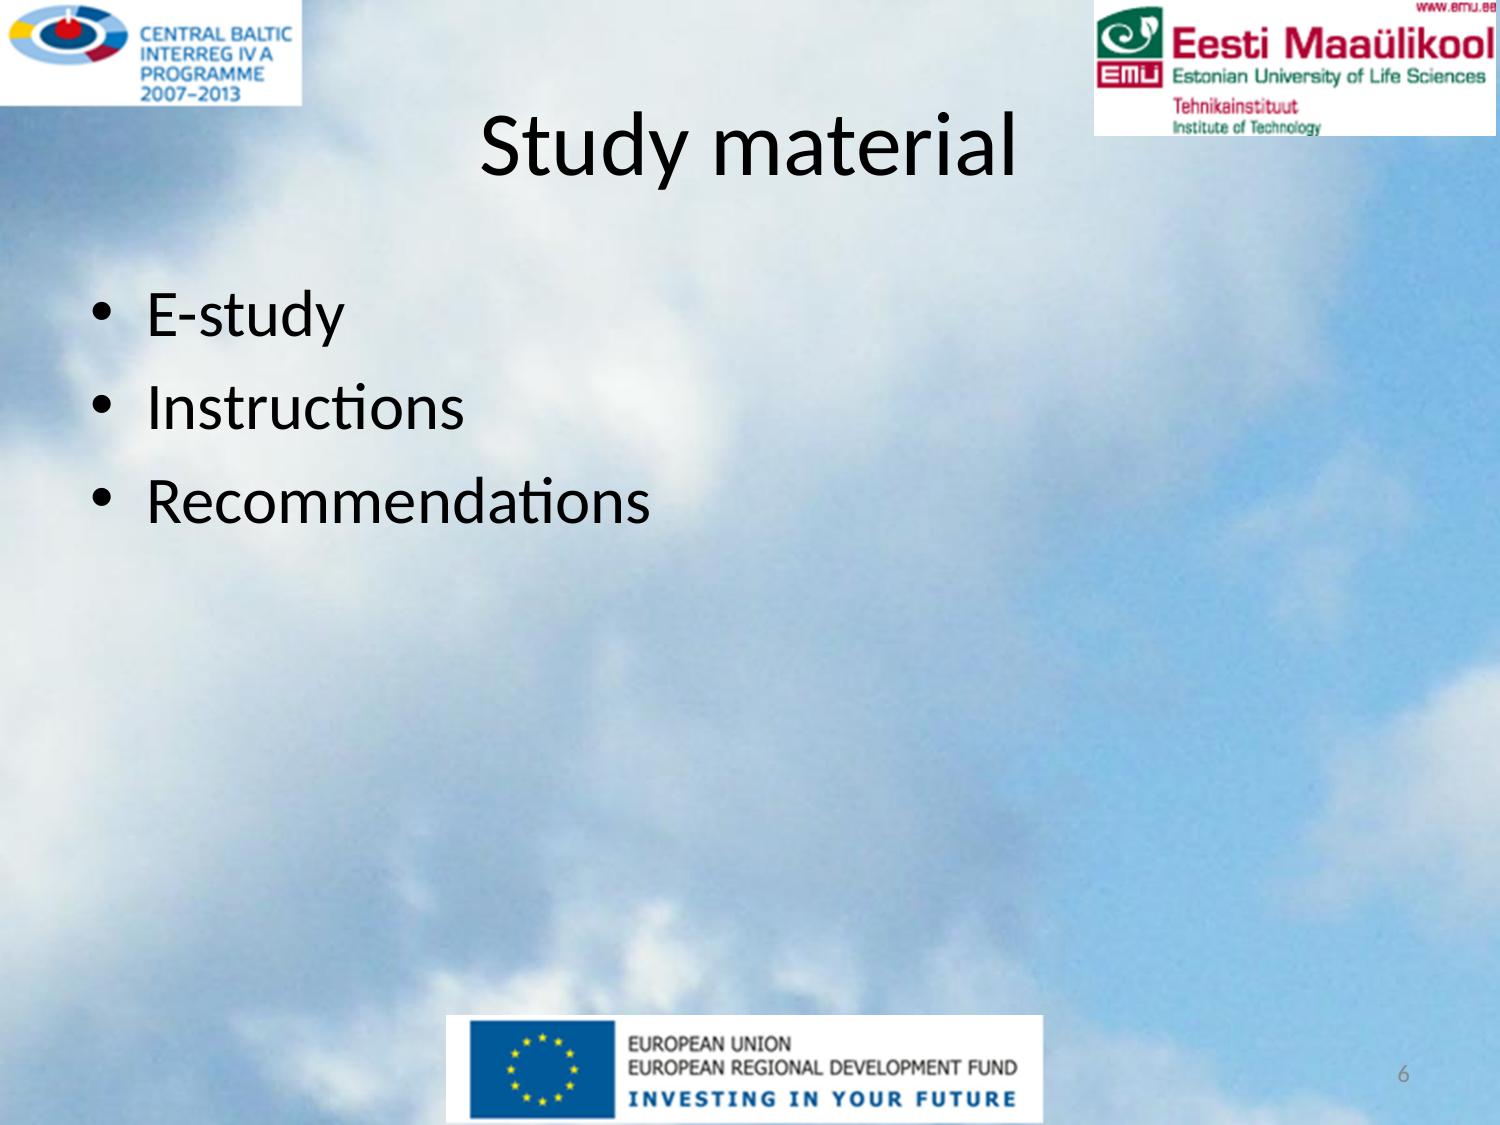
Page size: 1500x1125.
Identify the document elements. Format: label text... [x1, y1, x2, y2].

picture [0, 0, 1500, 1125]
title Study material [75, 45, 1425, 233]
list E-study Instructions Recommendations [75, 262, 1425, 1005]
slide_number 6 [1074, 1042, 1425, 1103]
